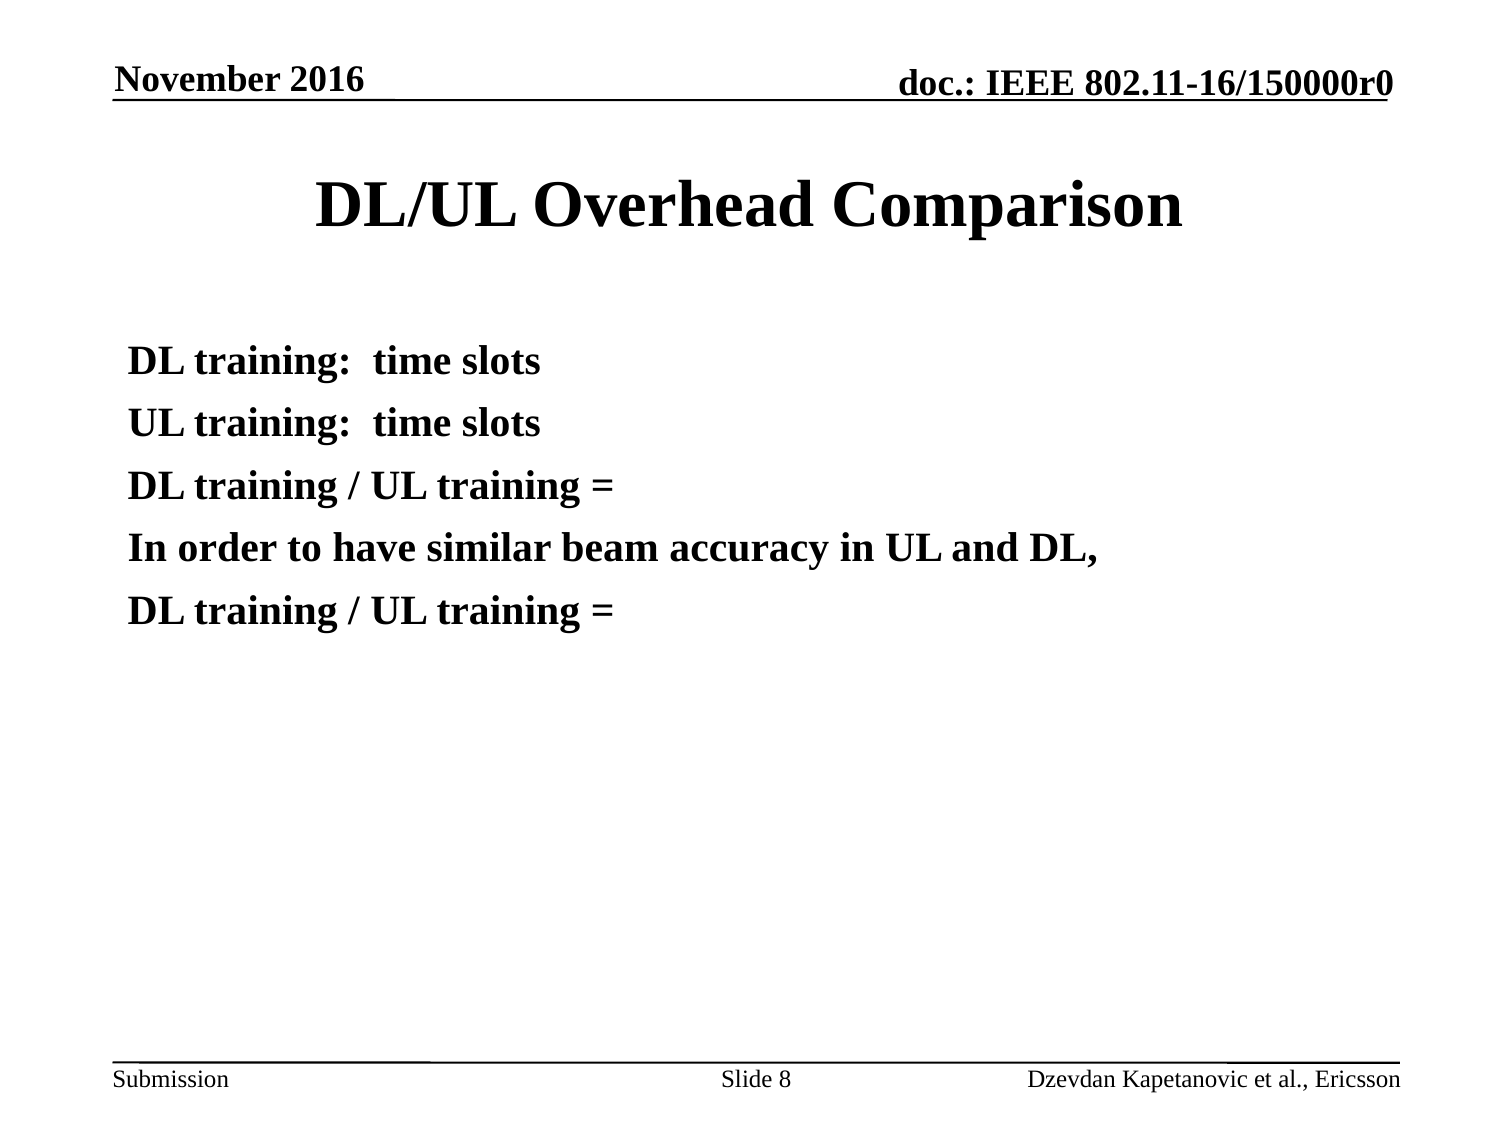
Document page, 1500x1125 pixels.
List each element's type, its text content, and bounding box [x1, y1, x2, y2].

slide_number Slide 8 [712, 1061, 800, 1123]
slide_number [114, 54, 423, 100]
title DL/UL Overhead Comparison [112, 112, 1388, 288]
footer Dzevdan Kapetanovic et al., Ericsson [878, 1061, 1402, 1093]
